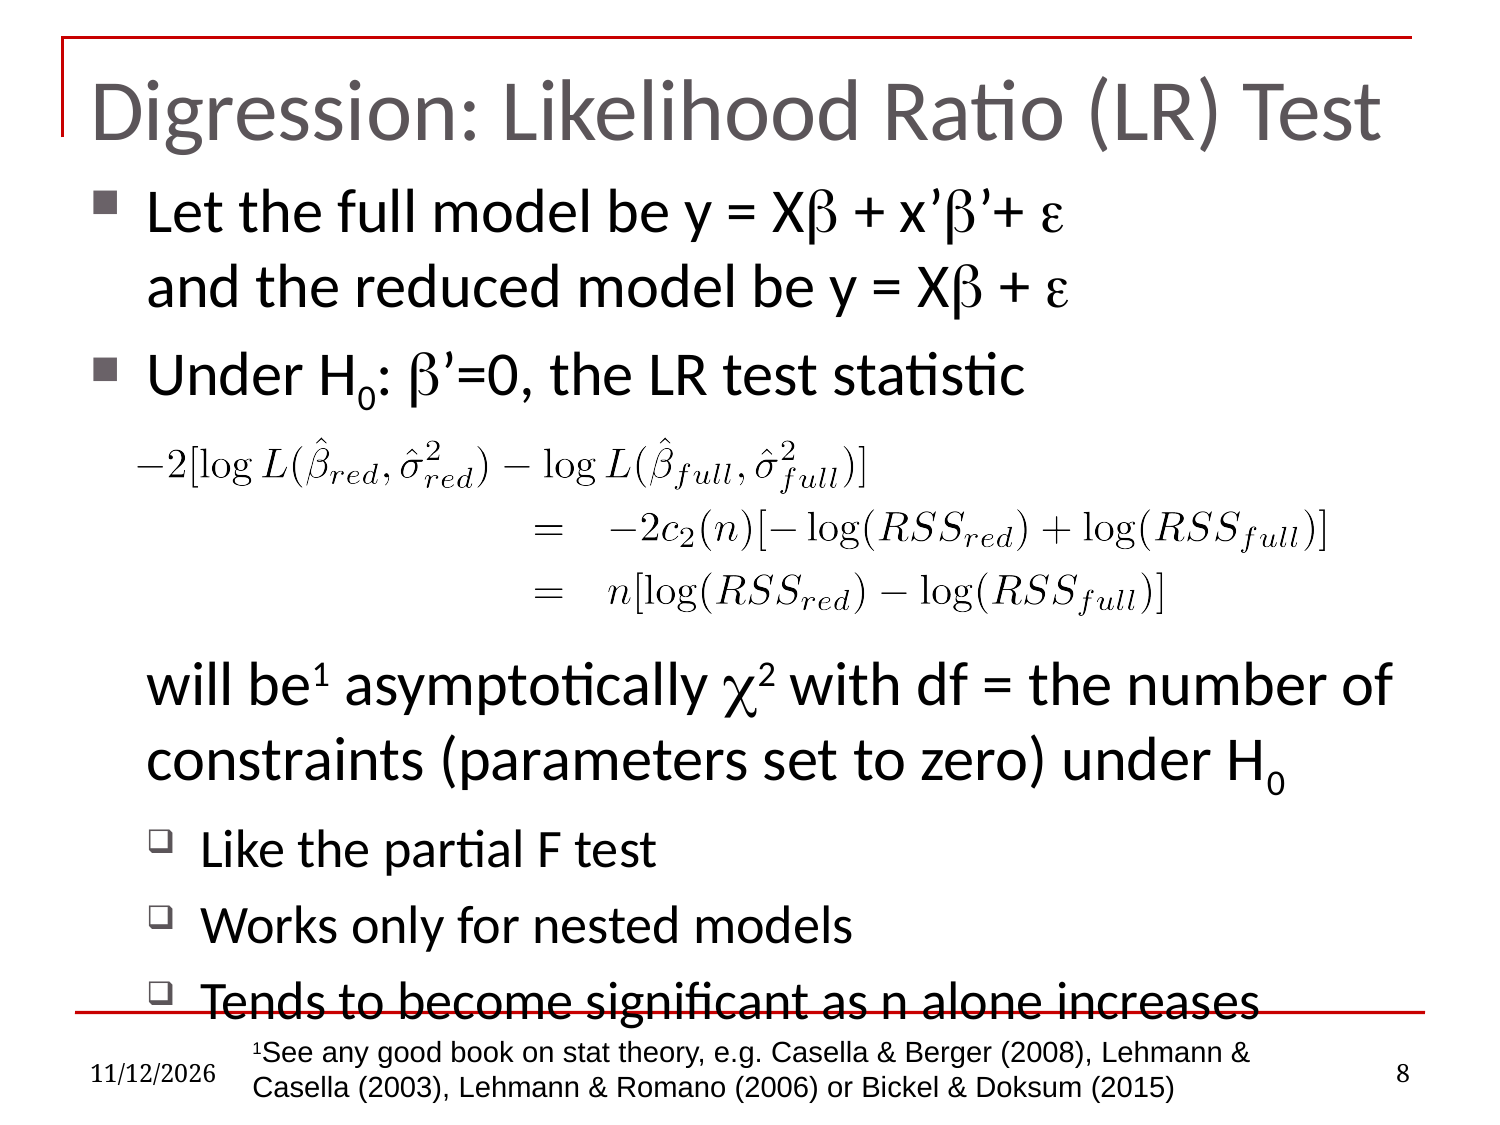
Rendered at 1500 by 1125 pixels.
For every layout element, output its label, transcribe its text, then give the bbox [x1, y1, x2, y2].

picture [137, 437, 1326, 616]
list Let the full model be y = Xb + x’b’+ e and the reduced model be y = Xb + e Under H0: b’=0, the LR test statistic will be1 asymptotically c2 with df = the number of constraints (parameters set to zero) under H0 Like the partial F test Works only for nested models Tends to become significant as n alone increases [75, 162, 1425, 906]
text_box 1See any good book on stat theory, e.g. Casella & Berger (2008), Lehmann & Casella (2003), Lehmann & Romano (2006) or Bickel & Doksum (2015) [237, 1026, 1325, 1111]
title Digression: Likelihood Ratio (LR) Test [75, 45, 1425, 162]
slide_number 8 [1074, 1024, 1425, 1100]
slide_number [75, 1024, 425, 1100]
